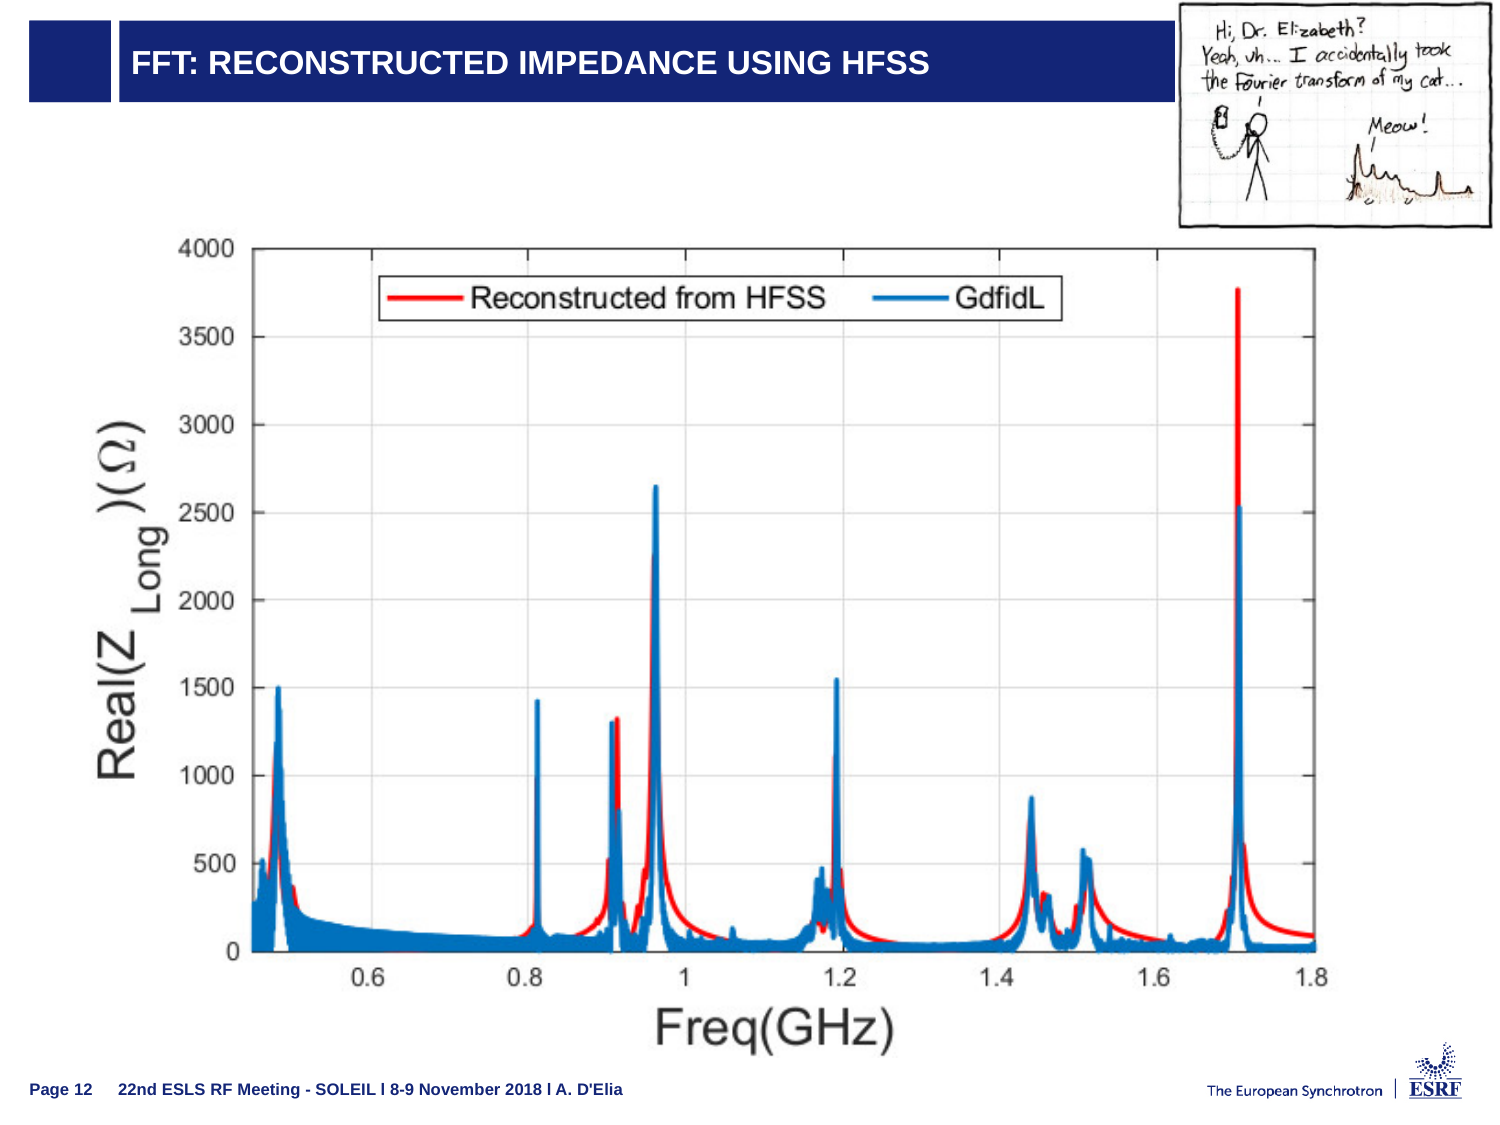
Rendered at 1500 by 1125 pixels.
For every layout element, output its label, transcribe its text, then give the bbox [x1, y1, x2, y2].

picture [76, 0, 1500, 1125]
title FFT: Reconstructed Impedance using HFSS [119, 20, 1169, 103]
slide_number Page 12 [29, 1063, 98, 1099]
footer 22nd ESLS RF Meeting - SOLEIL l 8-9 November 2018 l A. D'Elia [118, 1066, 1122, 1099]
